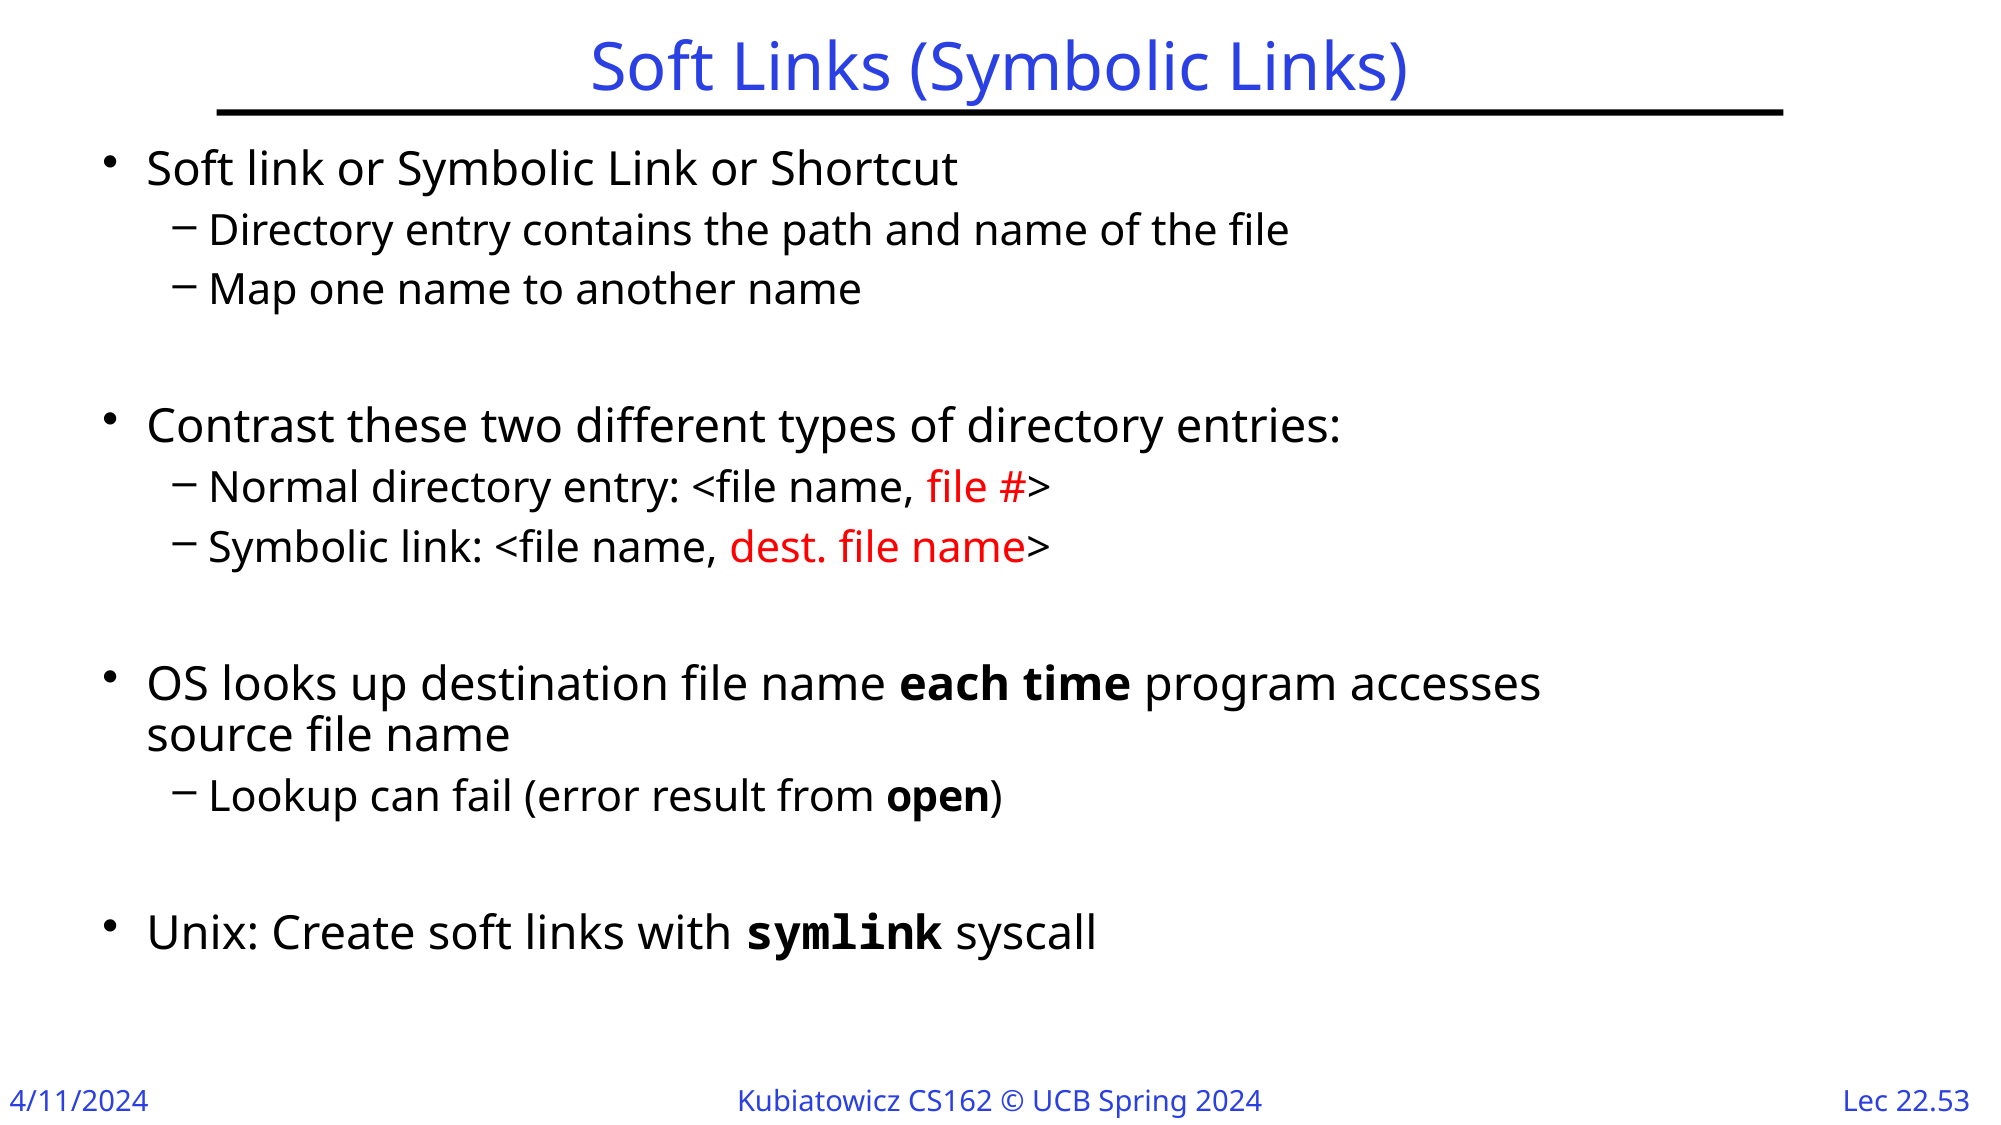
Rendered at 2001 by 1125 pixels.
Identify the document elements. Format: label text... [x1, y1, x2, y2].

title Soft Links (Symbolic Links) [216, 24, 1784, 113]
list Soft link or Symbolic Link or Shortcut Directory entry contains the path and name of the file Map one name to another name Contrast these two different types of directory entries: Normal directory entry: <file name, file #> Symbolic link: <file name, dest. file name> OS looks up destination file name each time program accesses source file name Lookup can fail (error result from open) Unix: Create soft links with symlink syscall [87, 137, 1913, 975]
